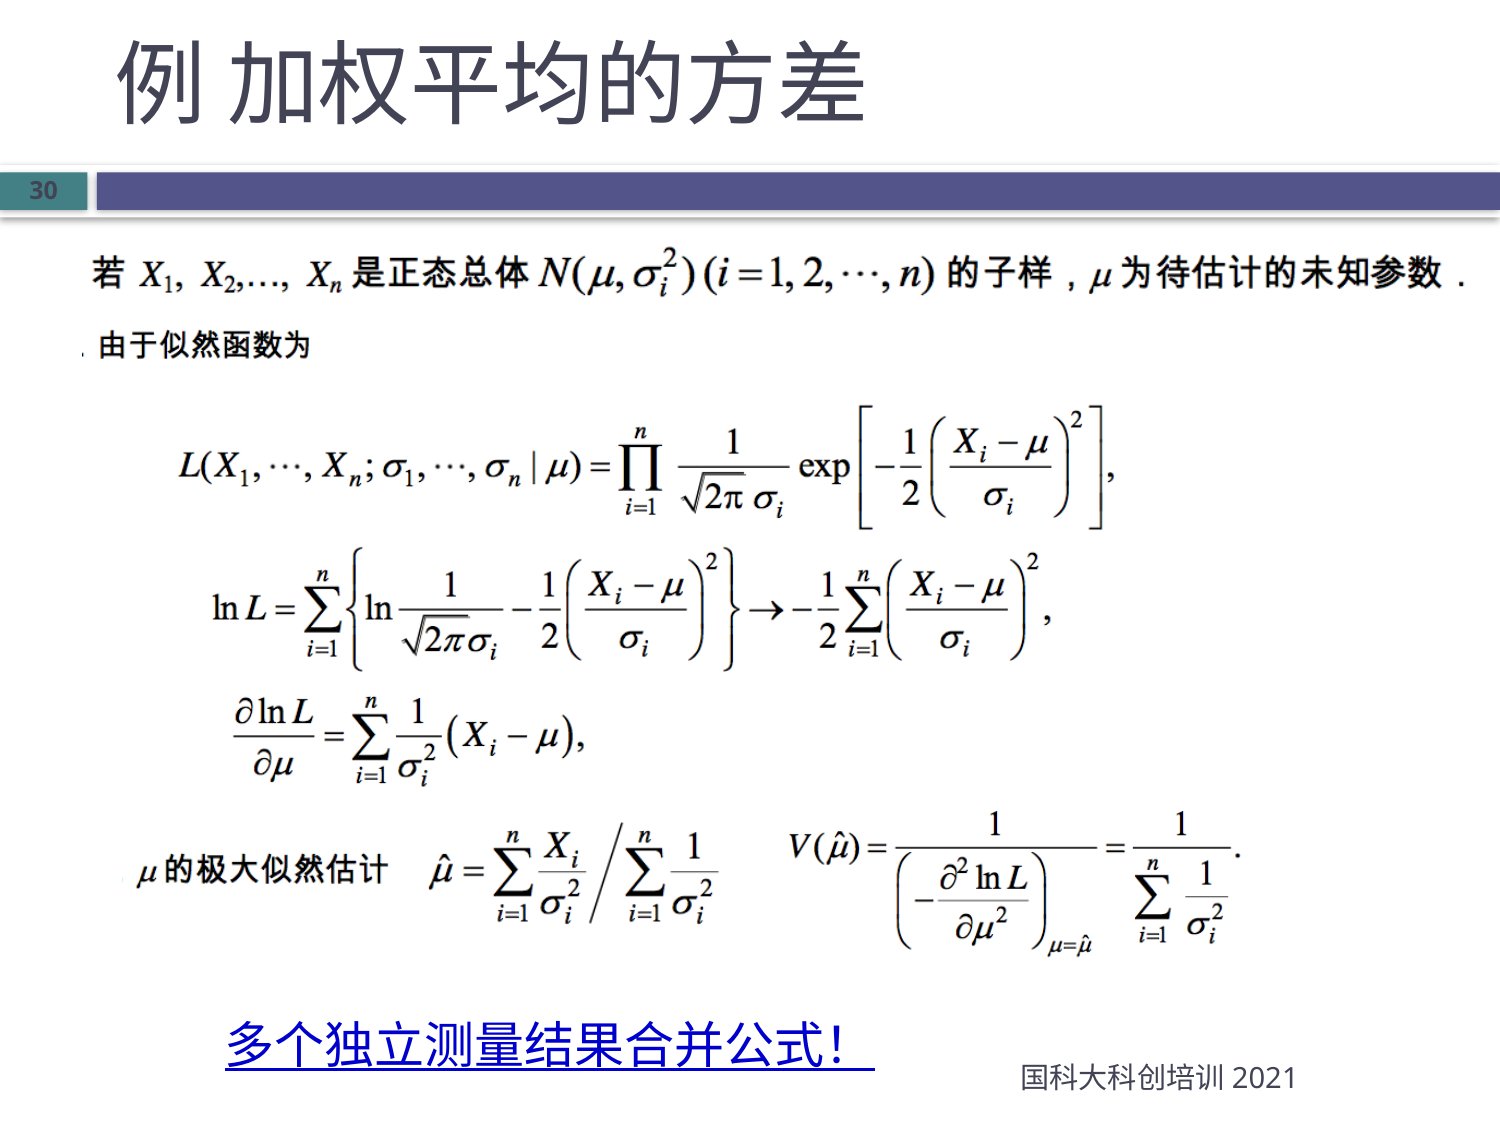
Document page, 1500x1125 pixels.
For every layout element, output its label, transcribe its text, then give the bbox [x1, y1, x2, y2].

picture [82, 314, 1250, 975]
picture [5, 231, 1477, 303]
slide_number 国科大科创培训2021 [1005, 1046, 1443, 1107]
slide_number 30 [0, 171, 88, 212]
picture [121, 822, 727, 941]
text_box 多个独立测量结果合并公式！ [210, 1006, 890, 1082]
title 例 加权平均的方差 [99, 0, 1438, 163]
